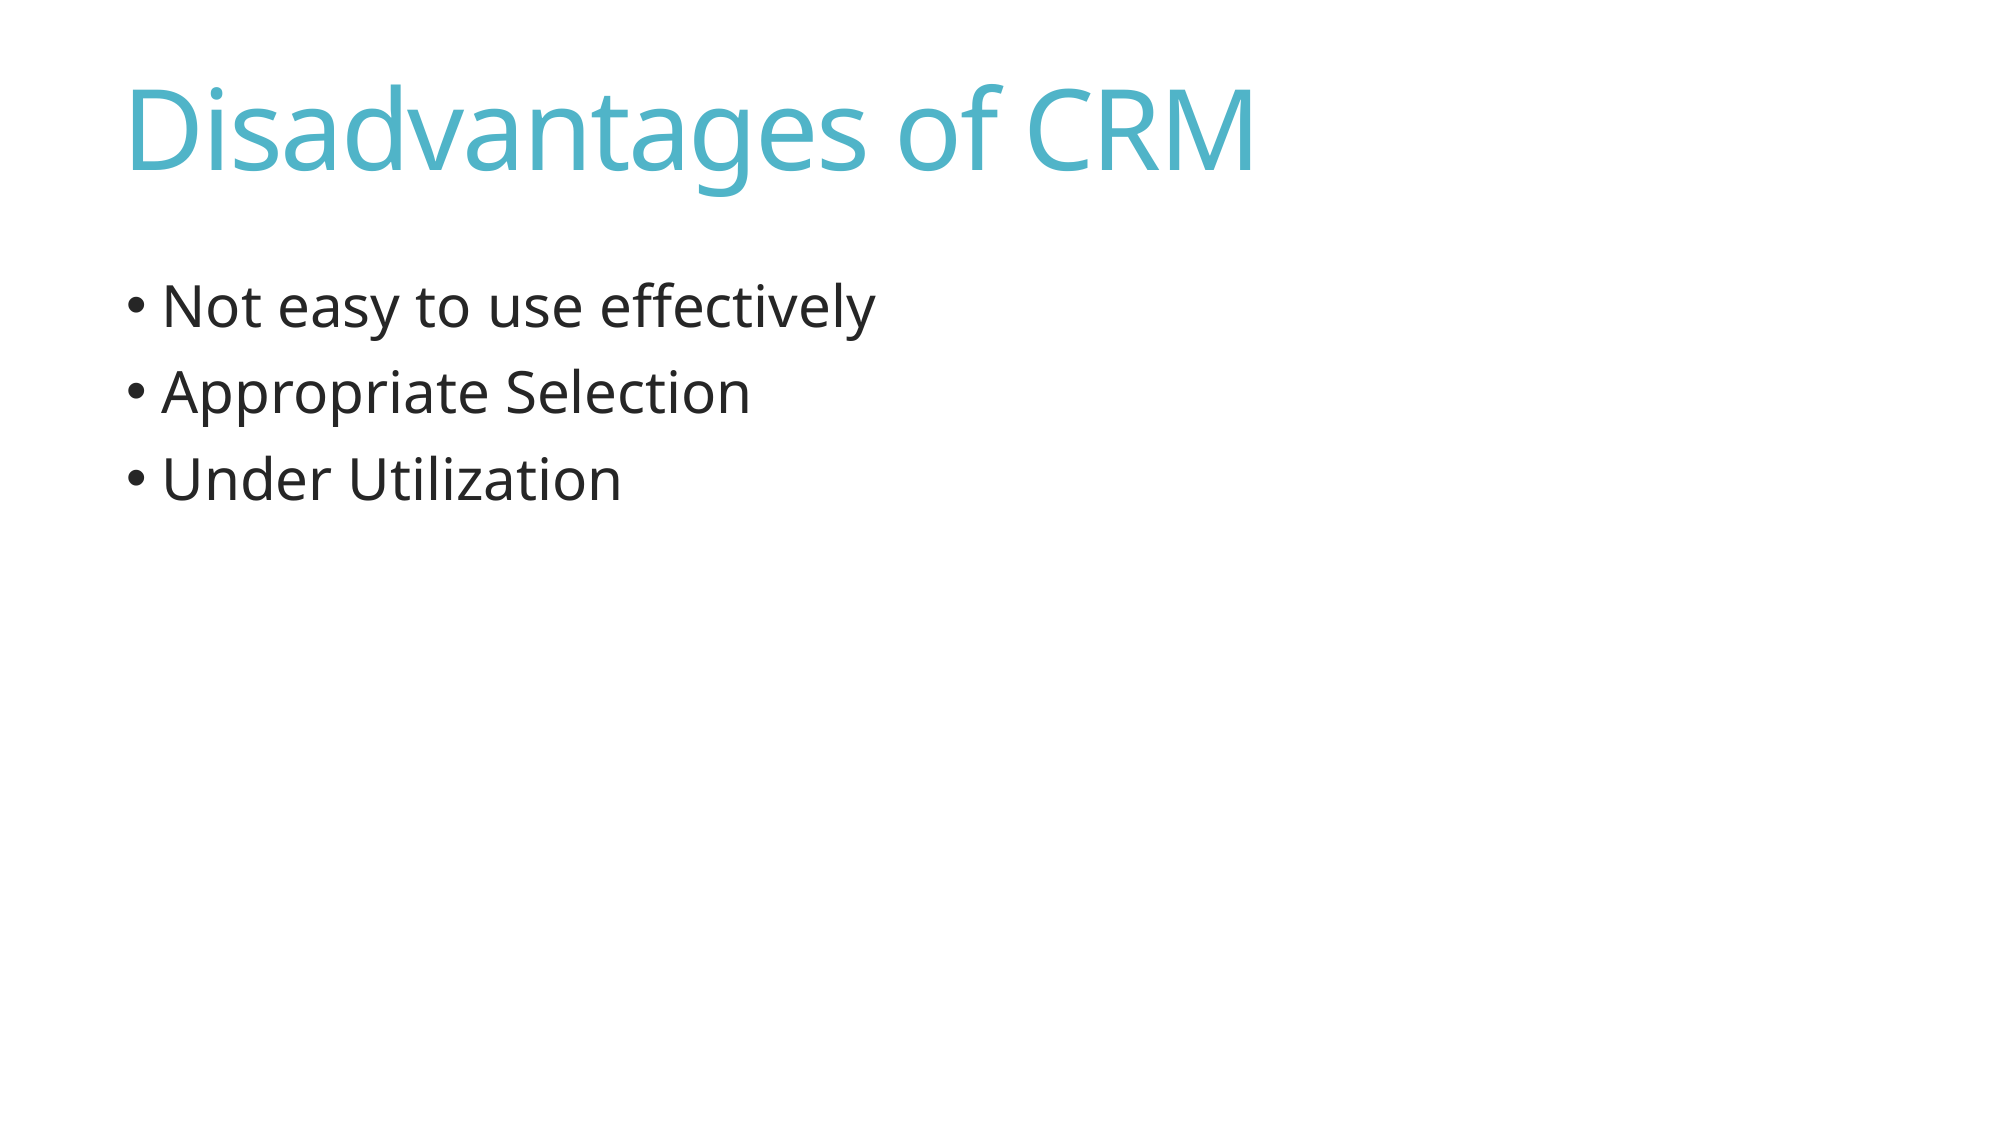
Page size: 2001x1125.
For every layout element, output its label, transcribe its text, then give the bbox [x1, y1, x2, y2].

title Disadvantages of CRM [107, 0, 1876, 272]
list Not easy to use effectively Appropriate Selection Under Utilization [111, 272, 1876, 1010]
